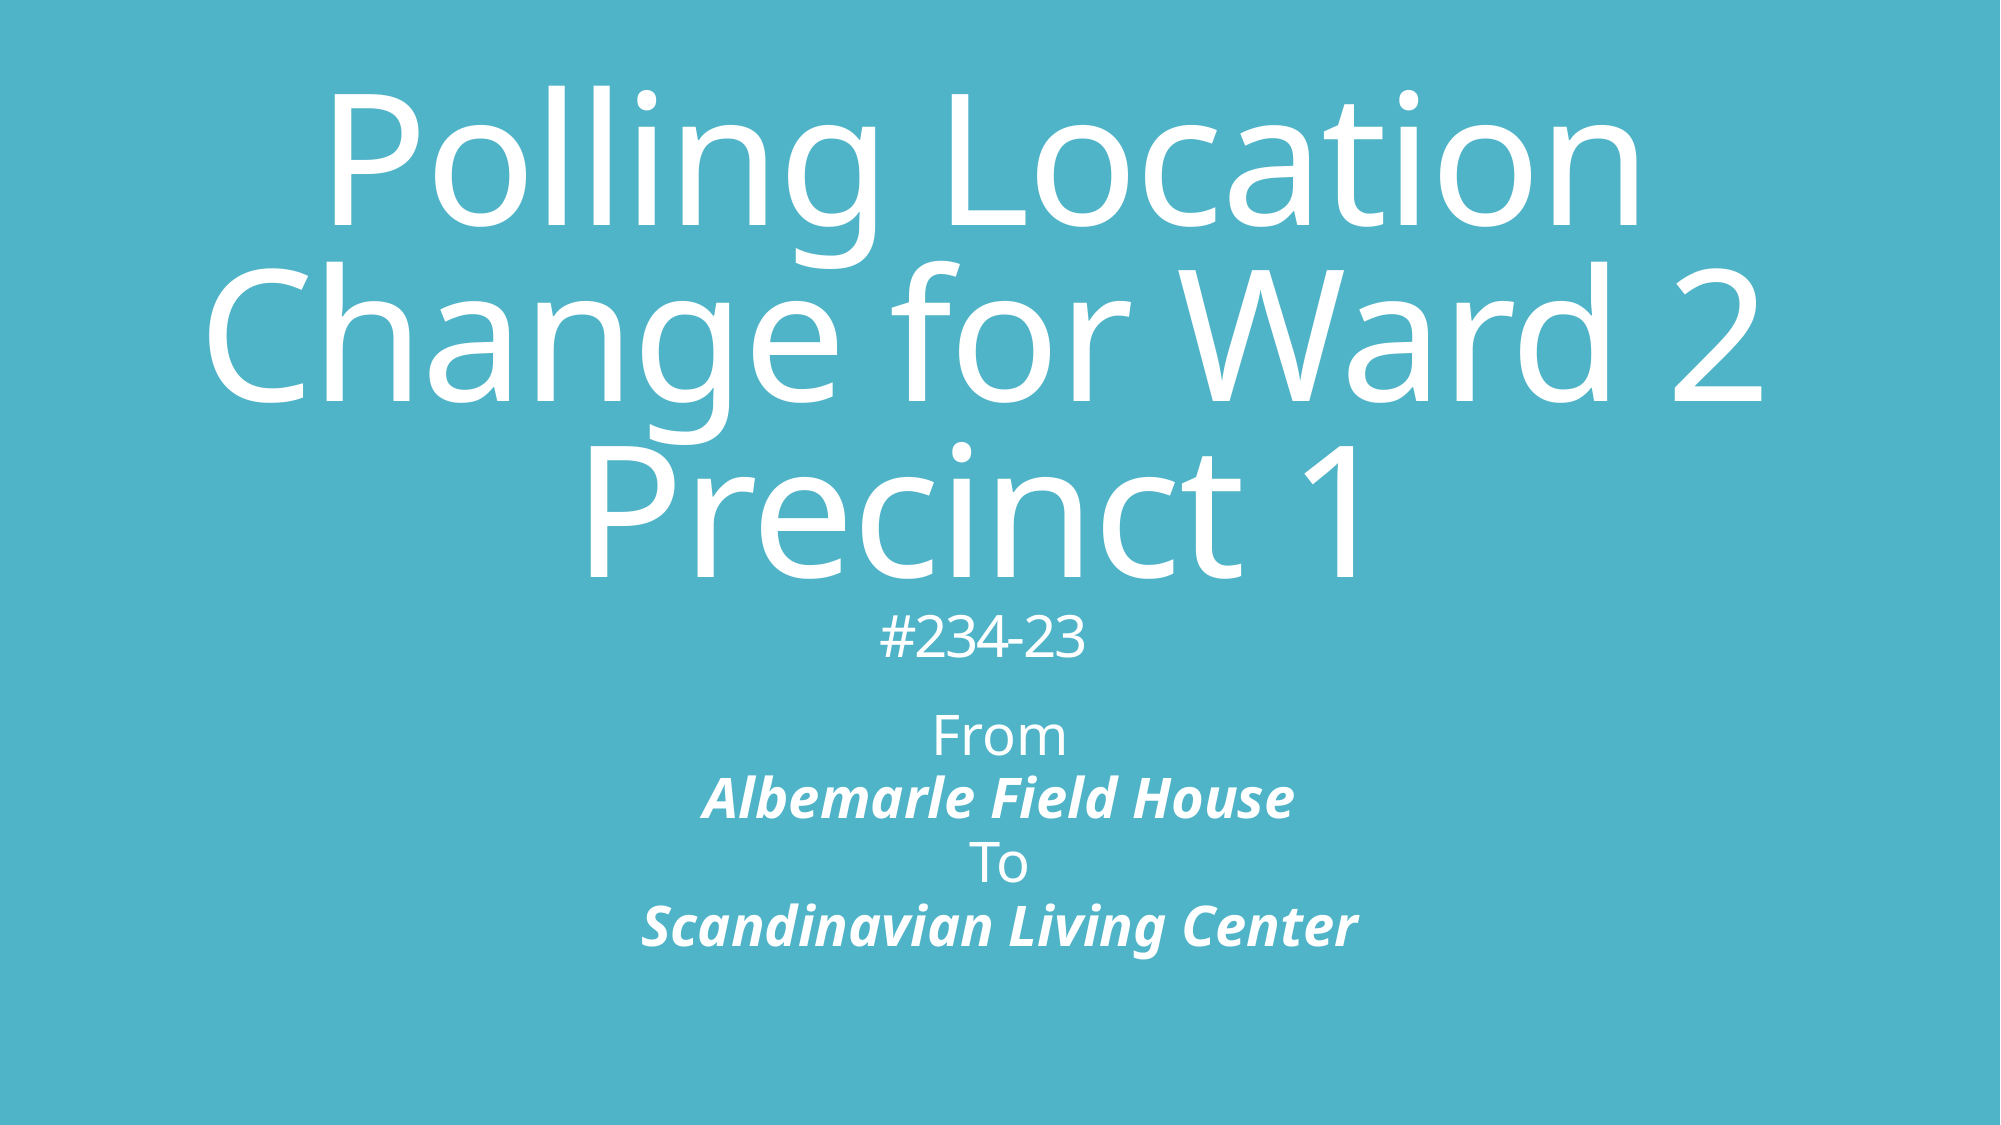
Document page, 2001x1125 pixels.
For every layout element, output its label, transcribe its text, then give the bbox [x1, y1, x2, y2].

subtitle From Albemarle Field House To Scandinavian Living Center [243, 702, 1757, 973]
title Polling Location Change for Ward 2 Precinct 1 #234-23 [98, 126, 1868, 677]
